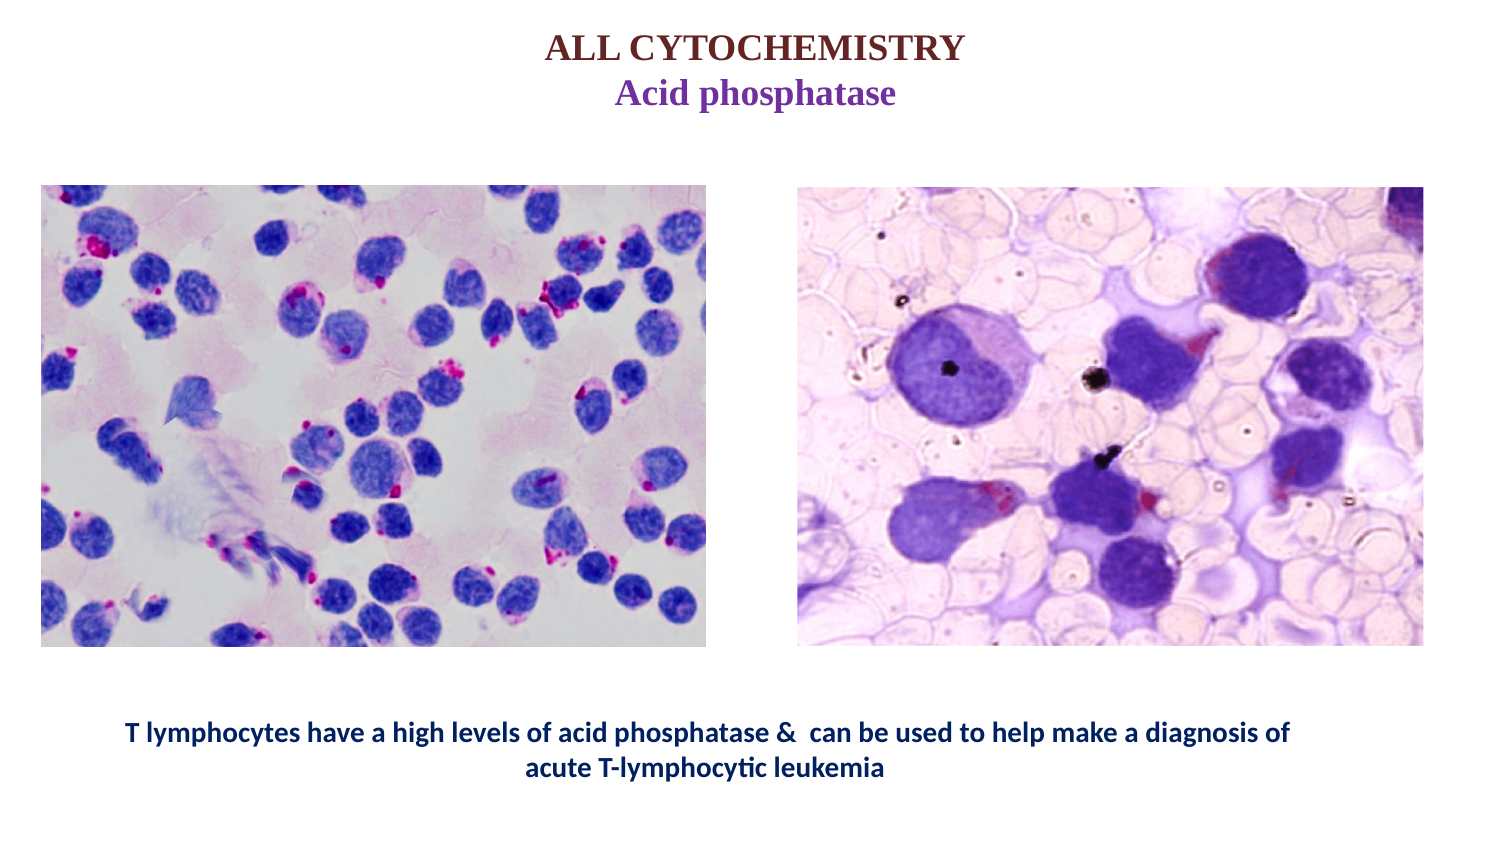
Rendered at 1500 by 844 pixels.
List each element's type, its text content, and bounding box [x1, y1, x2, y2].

picture [41, 185, 706, 647]
text_box ALL CYTOCHEMISTRY Acid phosphatase [529, 15, 982, 120]
text_box T lymphocytes have a high levels of acid phosphatase & can be used to help make a diagnosis of acute T-lymphocytic leukemia [68, 705, 1342, 791]
picture [797, 102, 1424, 730]
